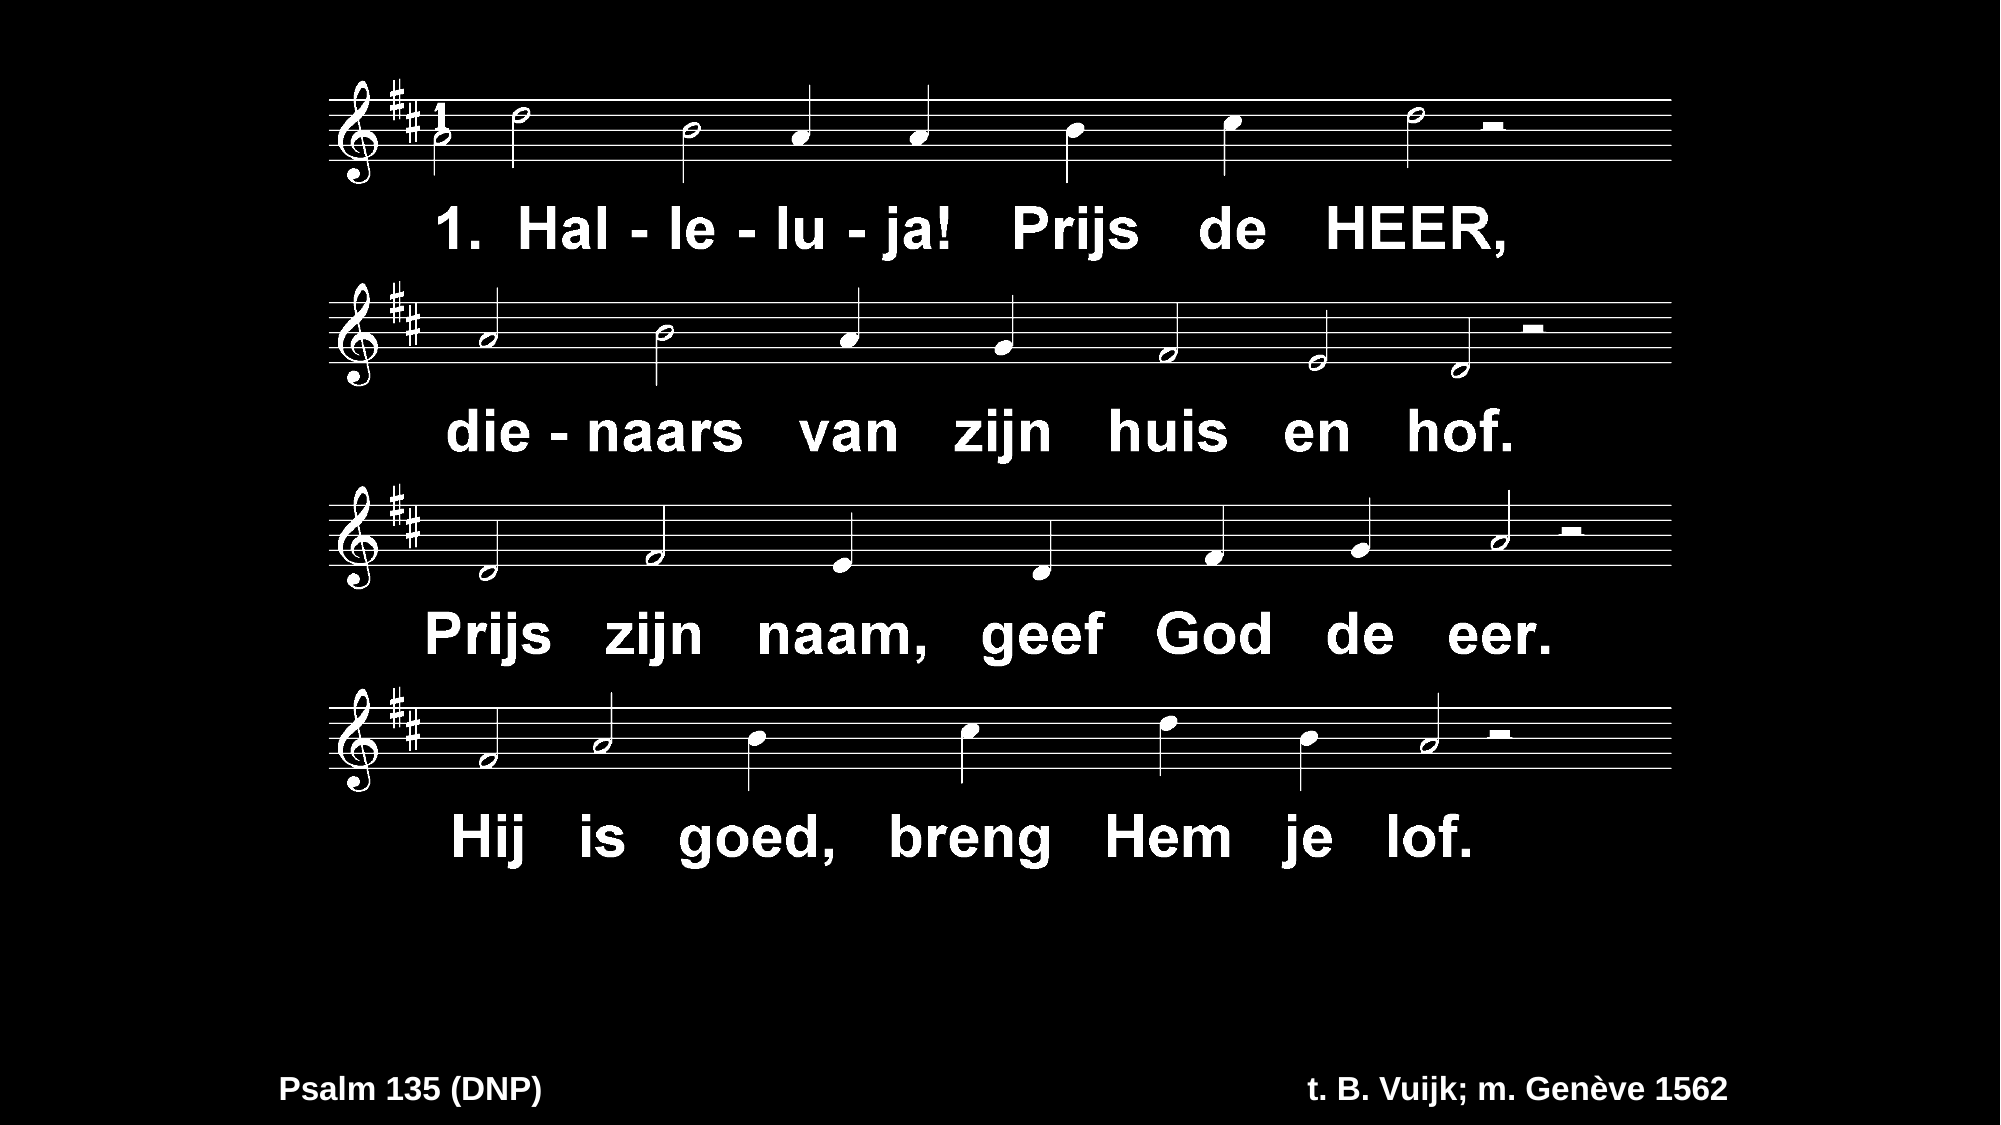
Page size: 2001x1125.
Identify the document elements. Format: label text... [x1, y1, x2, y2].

text_box Psalm 135 (DNP) t. B. Vuijk; m. Genève 1562 [263, 1059, 1745, 1115]
picture [312, 62, 1688, 885]
